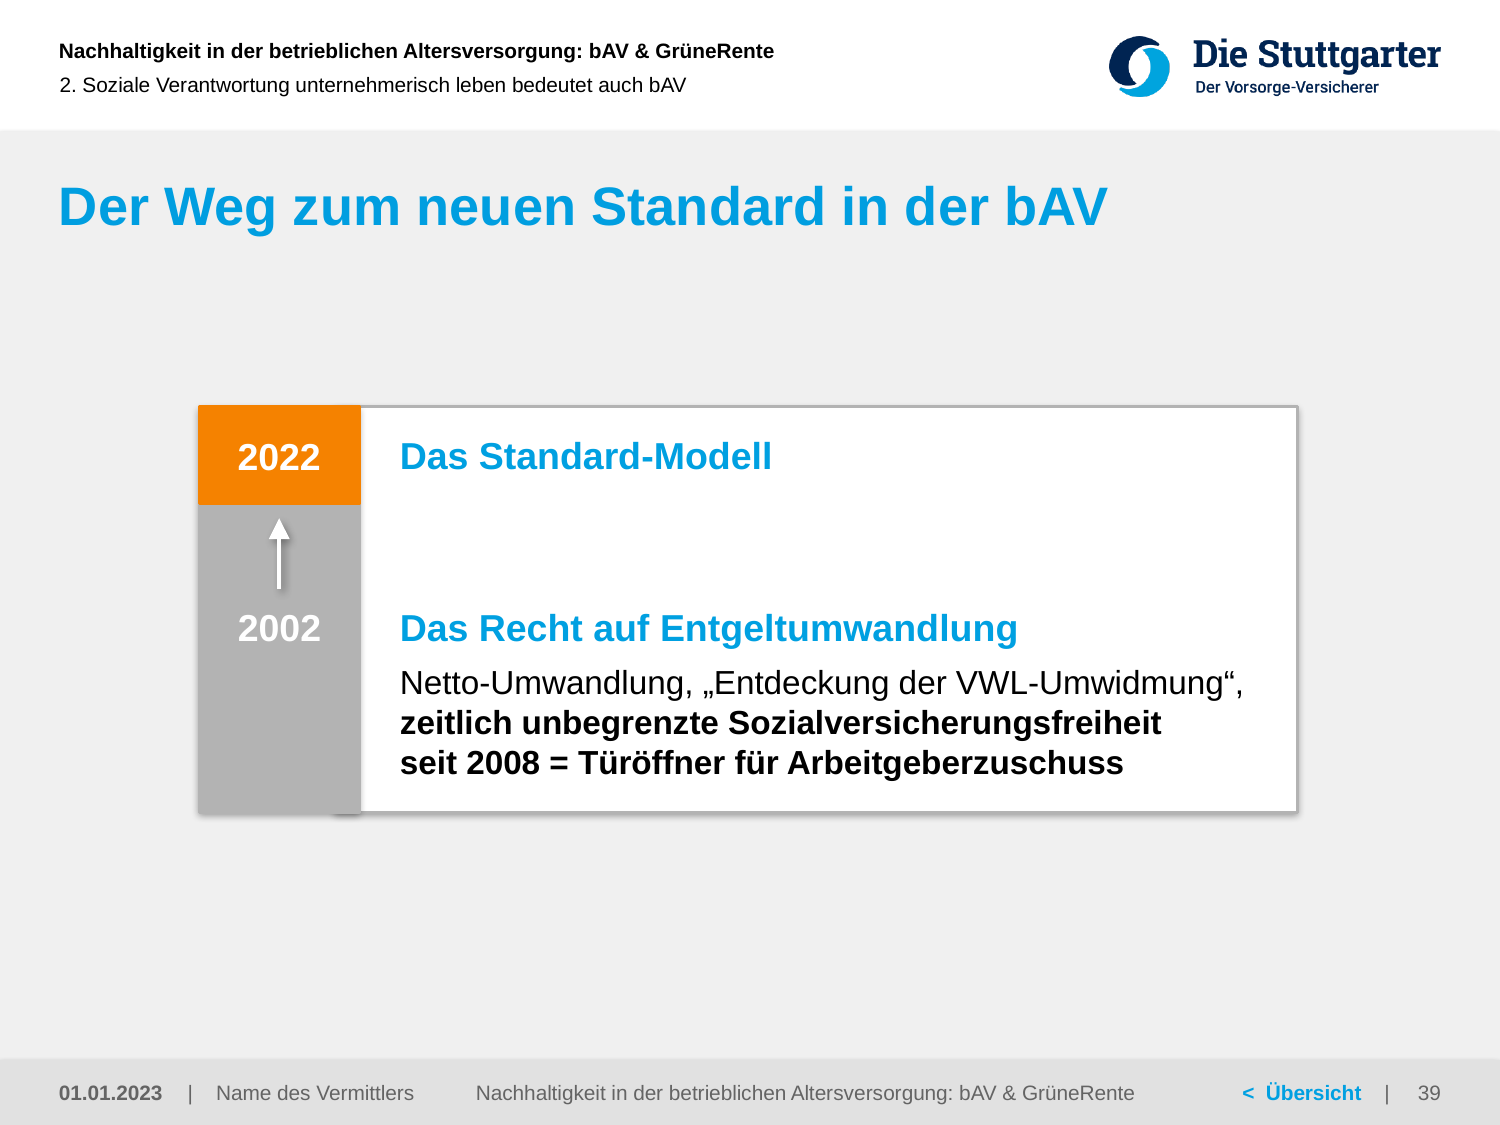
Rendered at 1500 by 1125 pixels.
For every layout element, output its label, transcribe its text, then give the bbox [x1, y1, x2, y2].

title Der Weg zum neuen Standard in der bAV [58, 171, 1442, 254]
footer Nachhaltigkeit in der betrieblichen Altersversorgung: bAV & GrüneRente [445, 1060, 1166, 1125]
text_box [198, 406, 1299, 813]
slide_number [0, 1060, 183, 1125]
picture [1109, 36, 1441, 97]
list 2. Soziale Verantwortung unternehmerisch leben bedeutet auch bAV [0, 36, 1073, 132]
slide_number 39 [1358, 1060, 1500, 1125]
